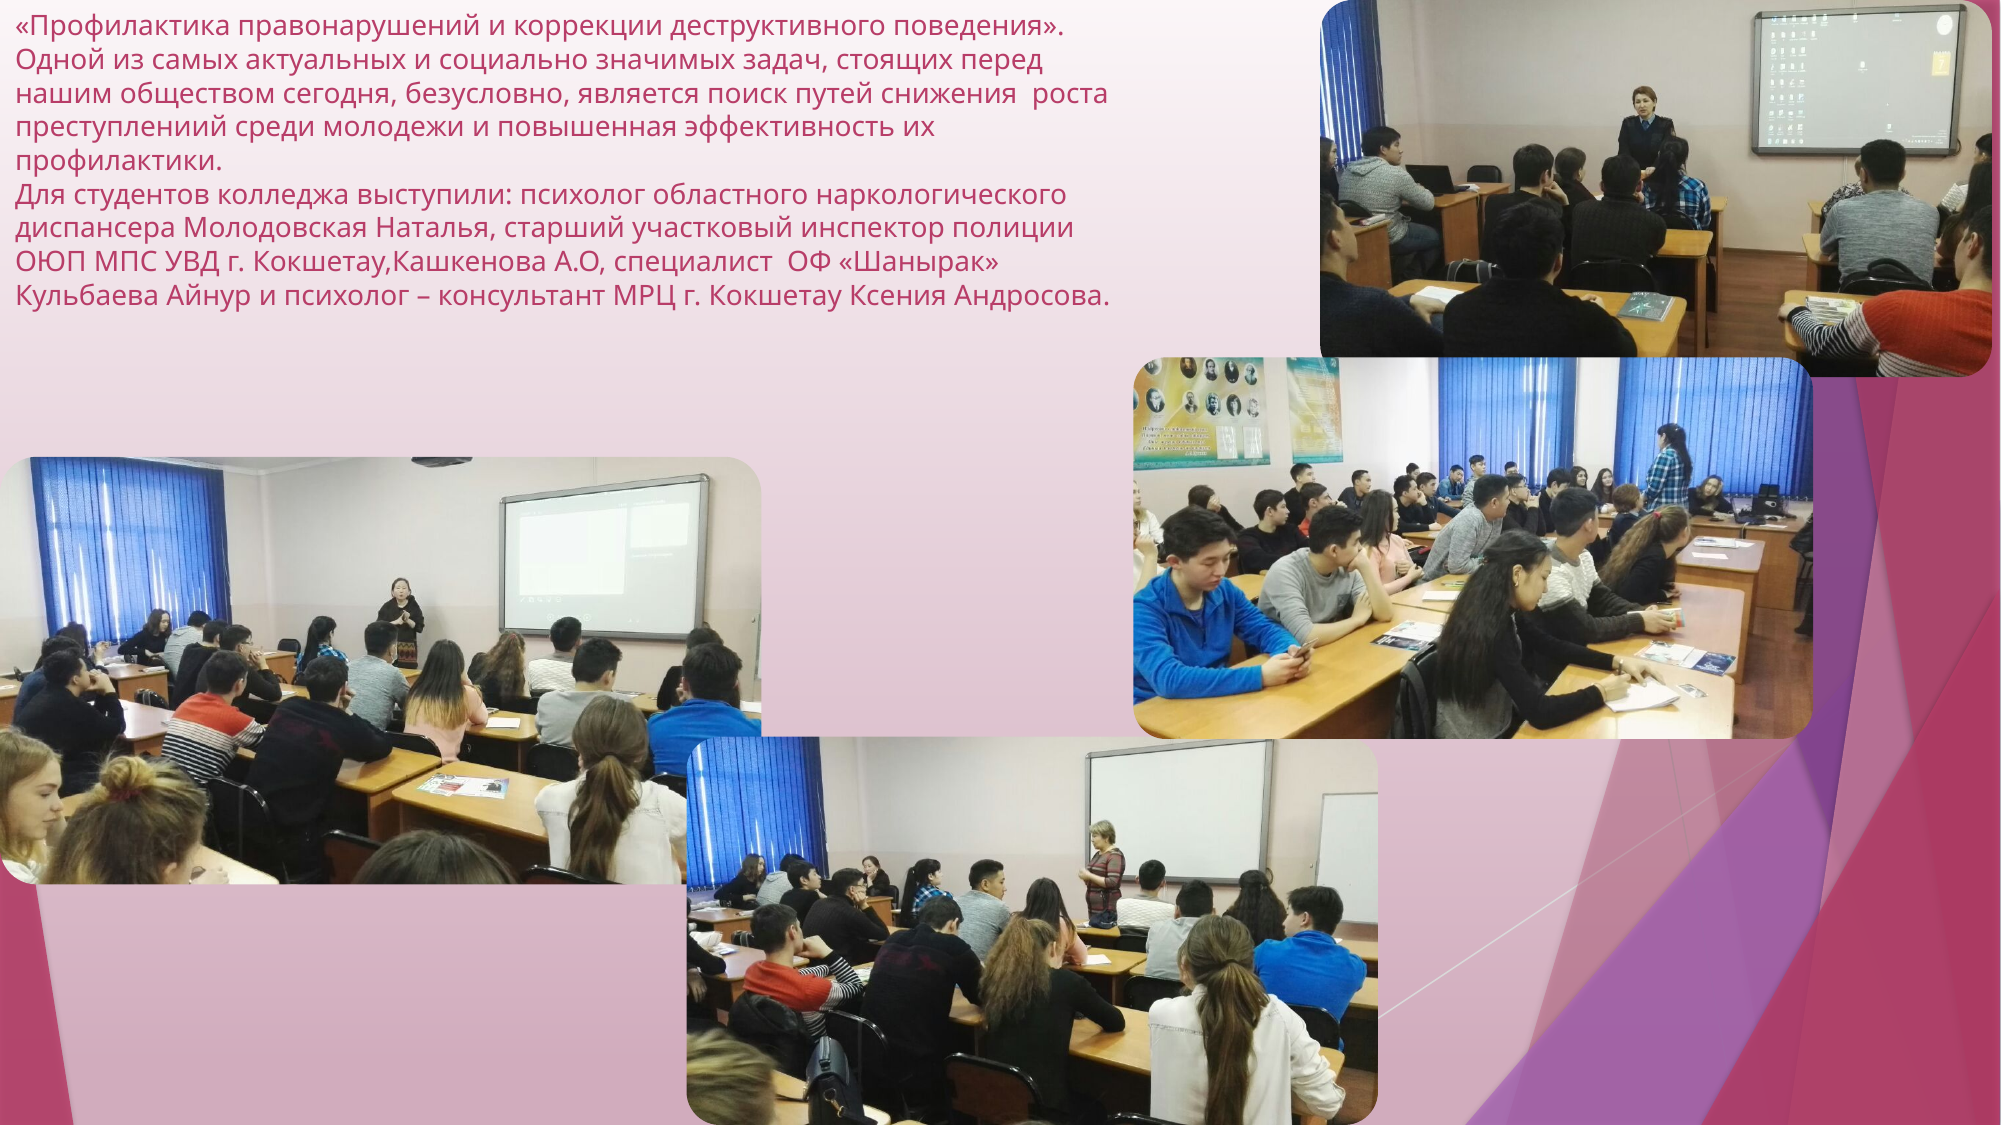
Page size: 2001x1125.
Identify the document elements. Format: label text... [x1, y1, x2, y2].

picture [0, 356, 1814, 1125]
title «Профилактика правонарушений и коррекции деструктивного поведения». Одной из самых актуальных и социально значимых задач, стоящих перед нашим обществом сегодня, безусловно, является поиск путей снижения роста преступлениий среди молодежи и повышенная эффективность их профилактики. Для студентов колледжа выступили: психолог областного наркологического диспансера Молодовская Наталья, старший участковый инспектор полиции ОЮП МПС УВД г. Кокшетау,Кашкенова А.О, специалист ОФ «Шанырак» Кульбаева Айнур и психолог – консультант МРЦ г. Кокшетау Ксения Андросова. [0, 0, 1140, 378]
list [1319, 0, 1993, 378]
